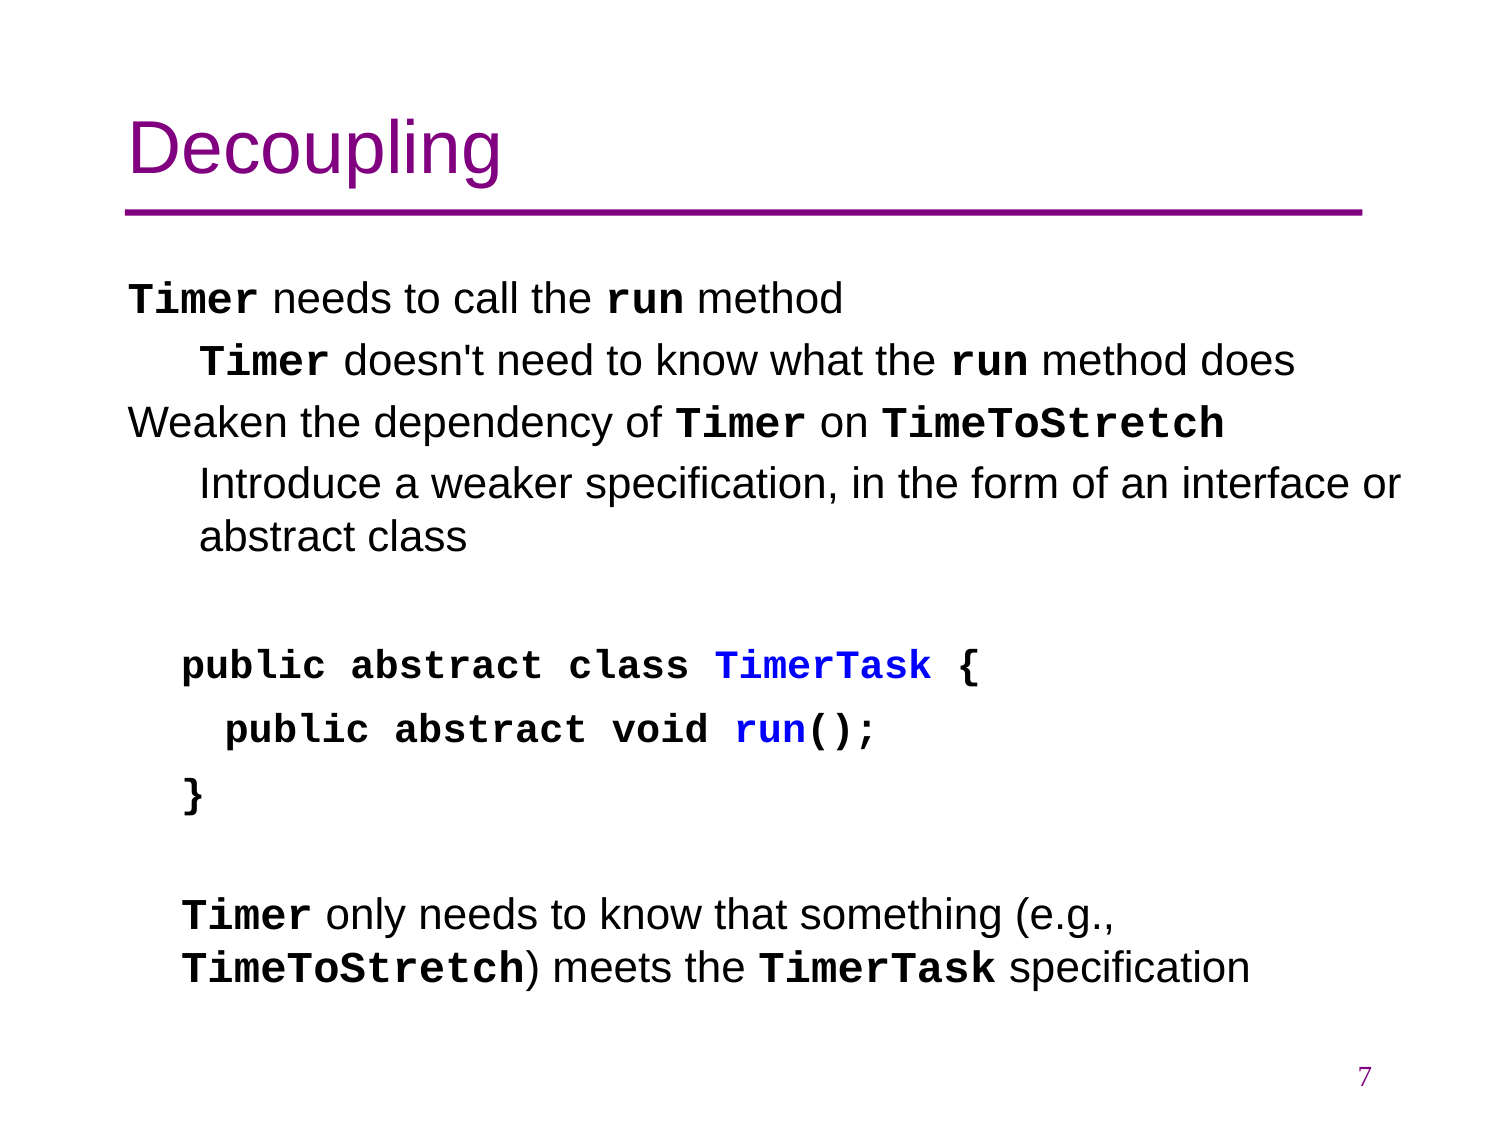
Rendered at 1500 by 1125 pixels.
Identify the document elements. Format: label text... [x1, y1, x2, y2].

slide_number 7 [1074, 1049, 1388, 1125]
title Decoupling [112, 50, 1388, 238]
list Timer needs to call the run method Timer doesn't need to know what the run method does Weaken the dependency of Timer on TimeToStretch Introduce a weaker specification, in the form of an interface or abstract class public abstract class TimerTask { public abstract void run(); } Timer only needs to know that something (e.g., TimeToStretch) meets the TimerTask specification [112, 262, 1450, 1000]
